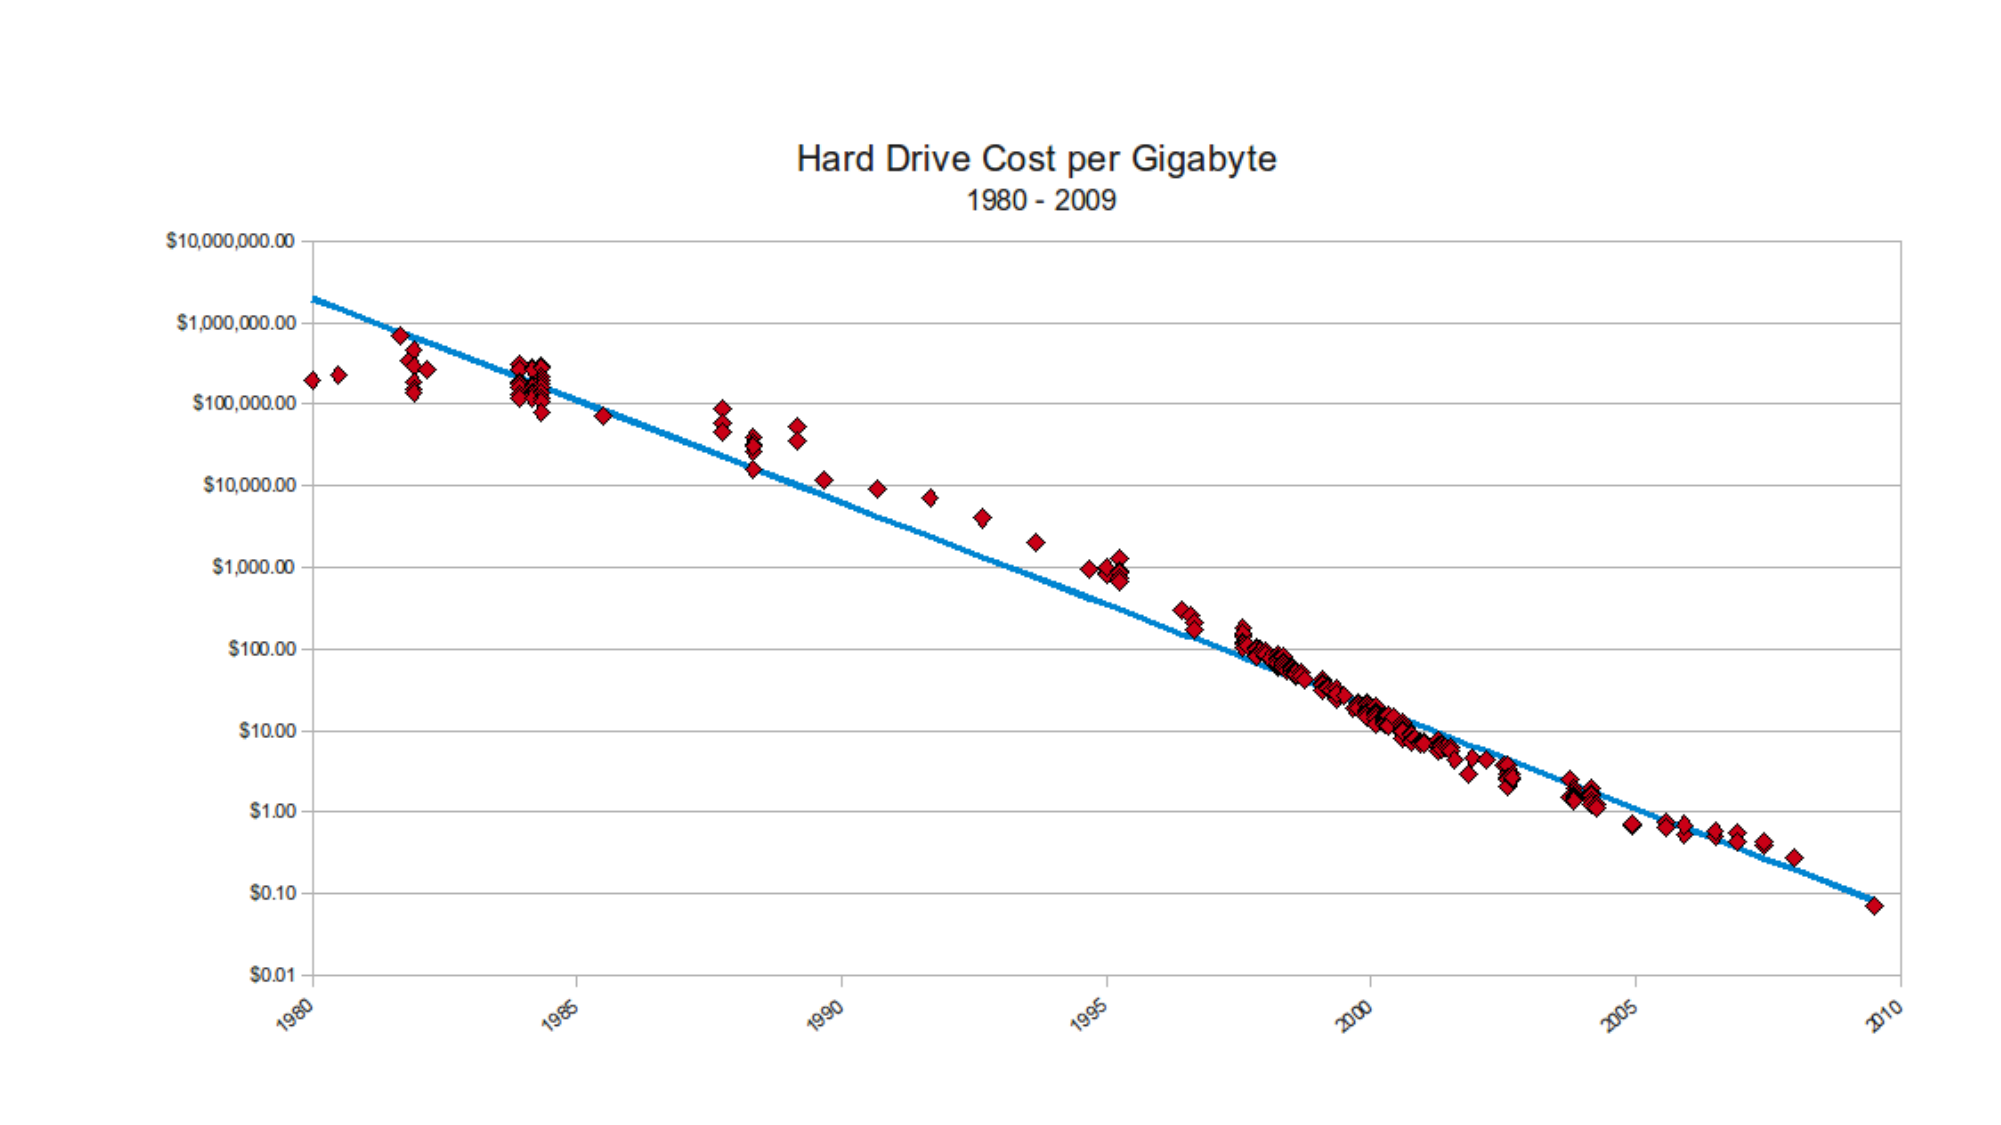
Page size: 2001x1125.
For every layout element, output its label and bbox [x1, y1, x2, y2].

list [131, 118, 1938, 1048]
